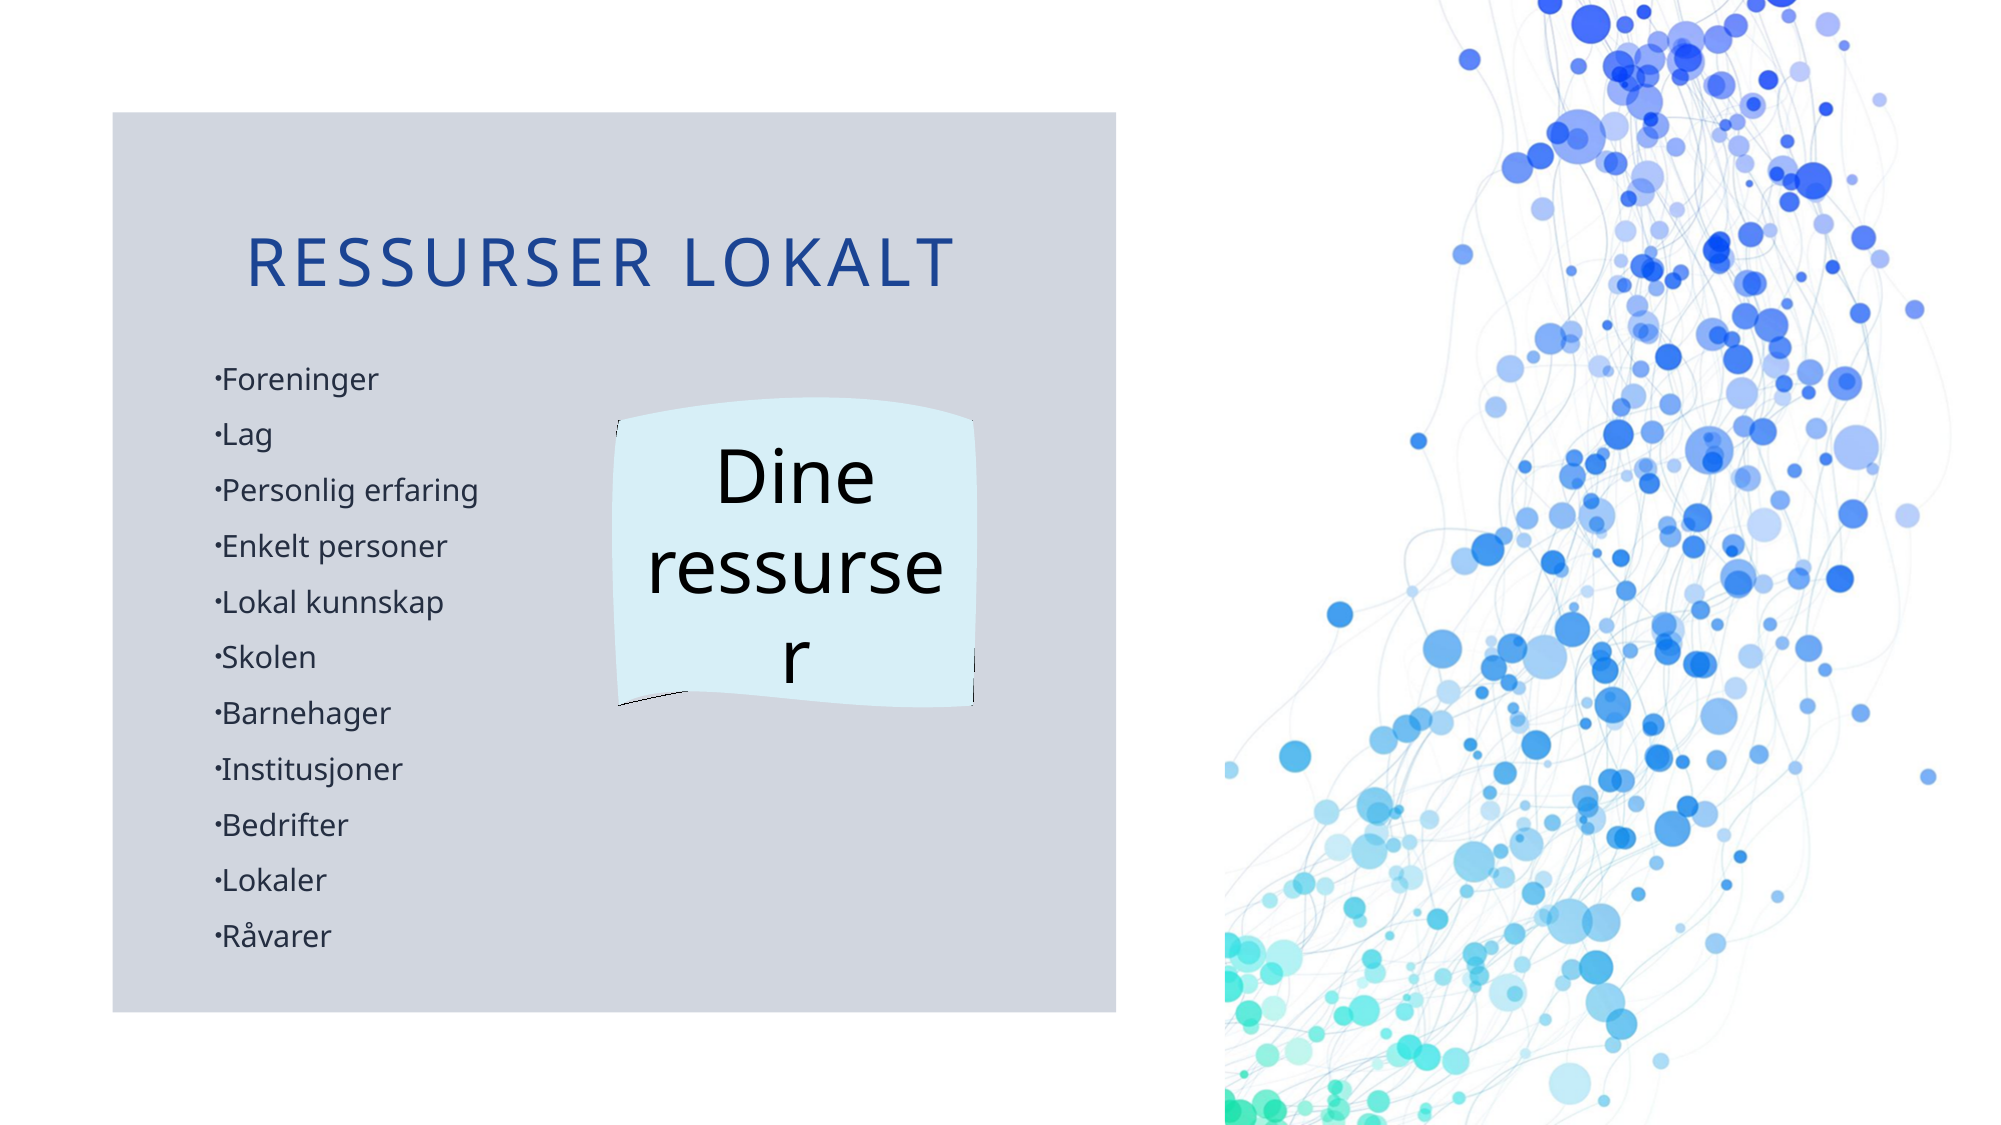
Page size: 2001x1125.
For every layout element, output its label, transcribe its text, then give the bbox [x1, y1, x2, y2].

text_box Dine ressurser [612, 397, 978, 708]
text_box [0, 0, 1224, 1125]
title Ressurser lokalt [172, 150, 1028, 309]
picture [1224, 0, 2000, 1125]
list Foreninger Lag Personlig erfaring Enkelt personer Lokal kunnskap Skolen Barnehager Institusjoner Bedrifter Lokaler Råvarer [199, 352, 1040, 968]
text_box [111, 111, 1117, 1013]
